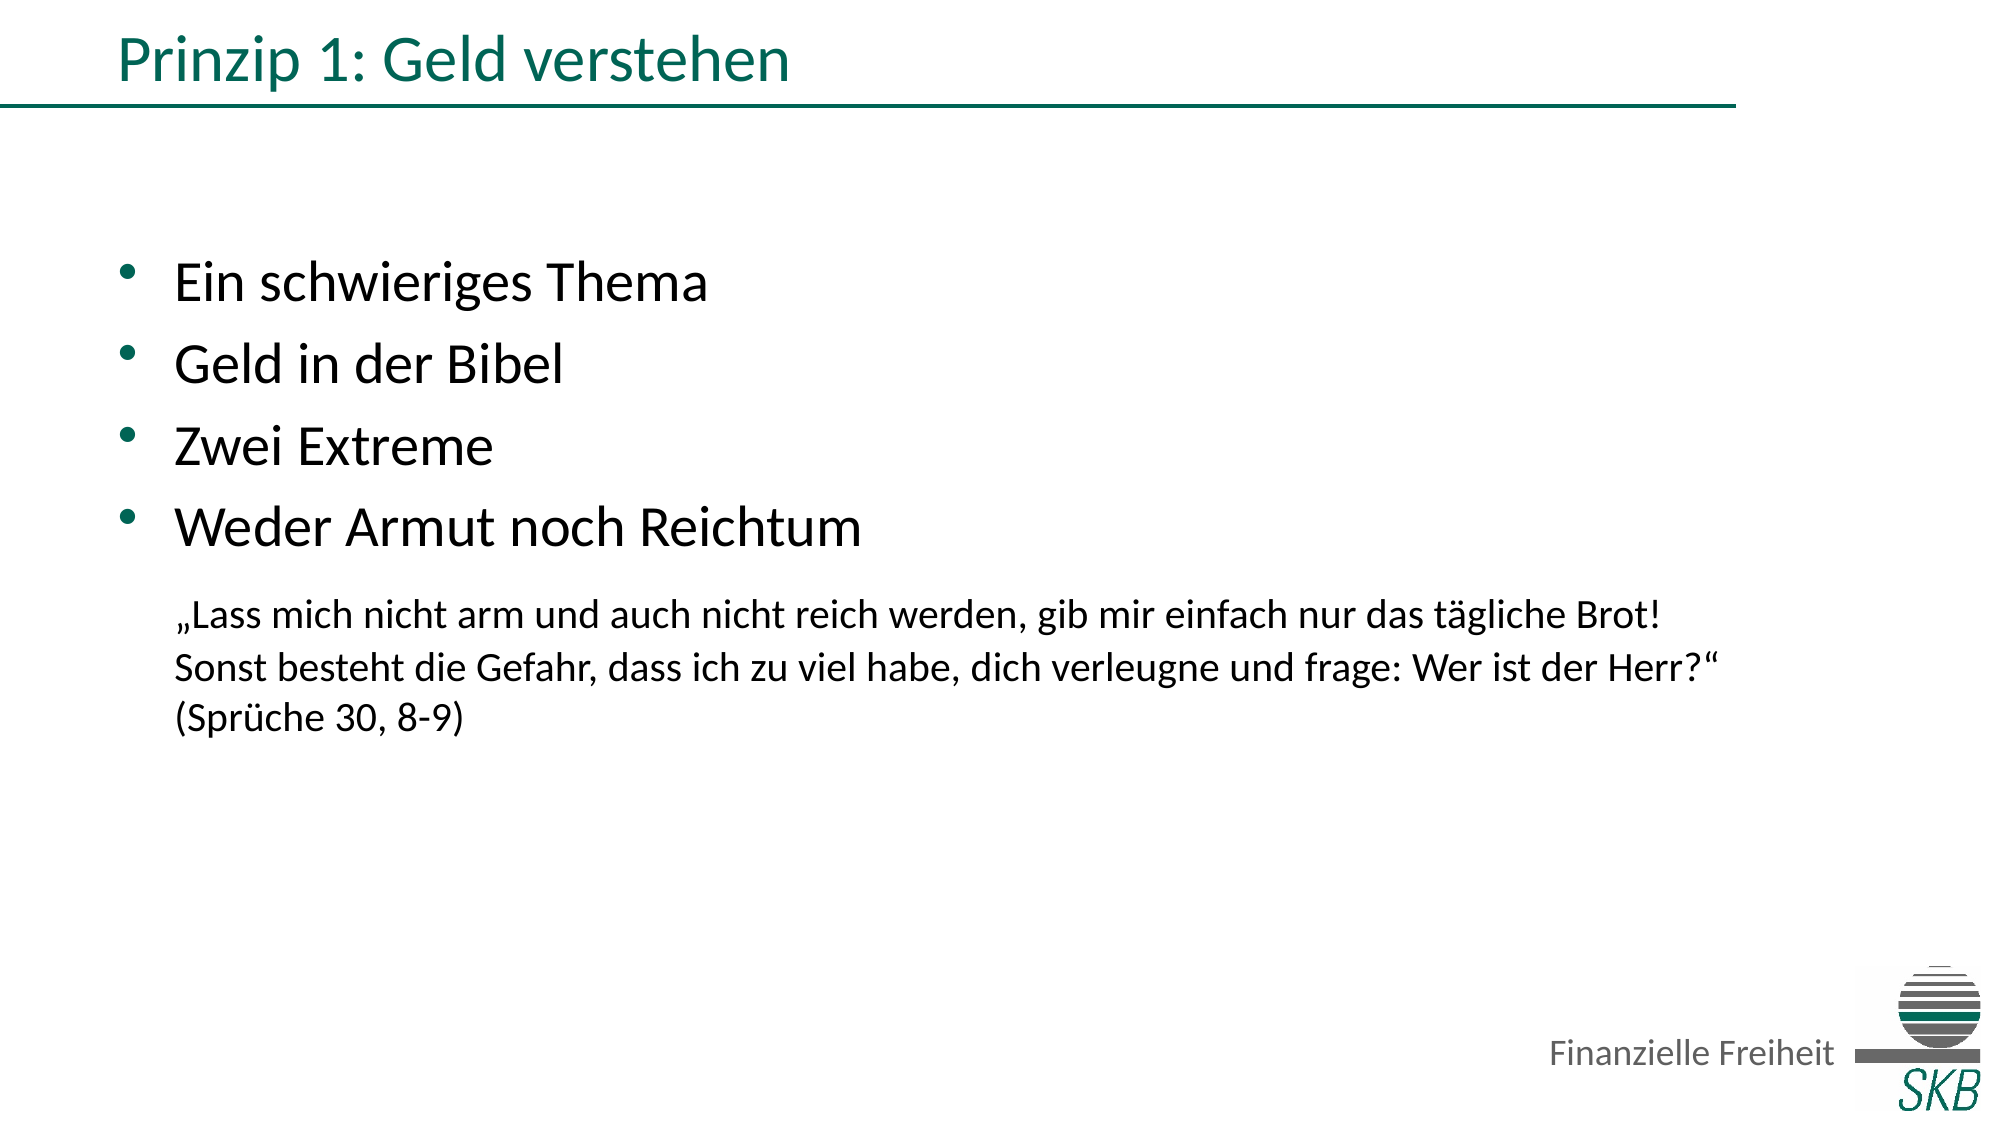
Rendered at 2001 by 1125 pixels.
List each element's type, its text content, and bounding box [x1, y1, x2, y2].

title Prinzip 1: Geld verstehen [102, 7, 1300, 80]
list Ein schwieriges Thema Geld in der Bibel Zwei Extreme Weder Armut noch Reichtum „Lass mich nicht arm und auch nicht reich werden, gib mir einfach nur das tägliche Brot! Sonst besteht die Gefahr, dass ich zu viel habe, dich verleugne und frage: Wer ist der Herr?“ (Sprüche 30, 8-9) [117, 243, 1757, 944]
picture [1855, 966, 1981, 1111]
